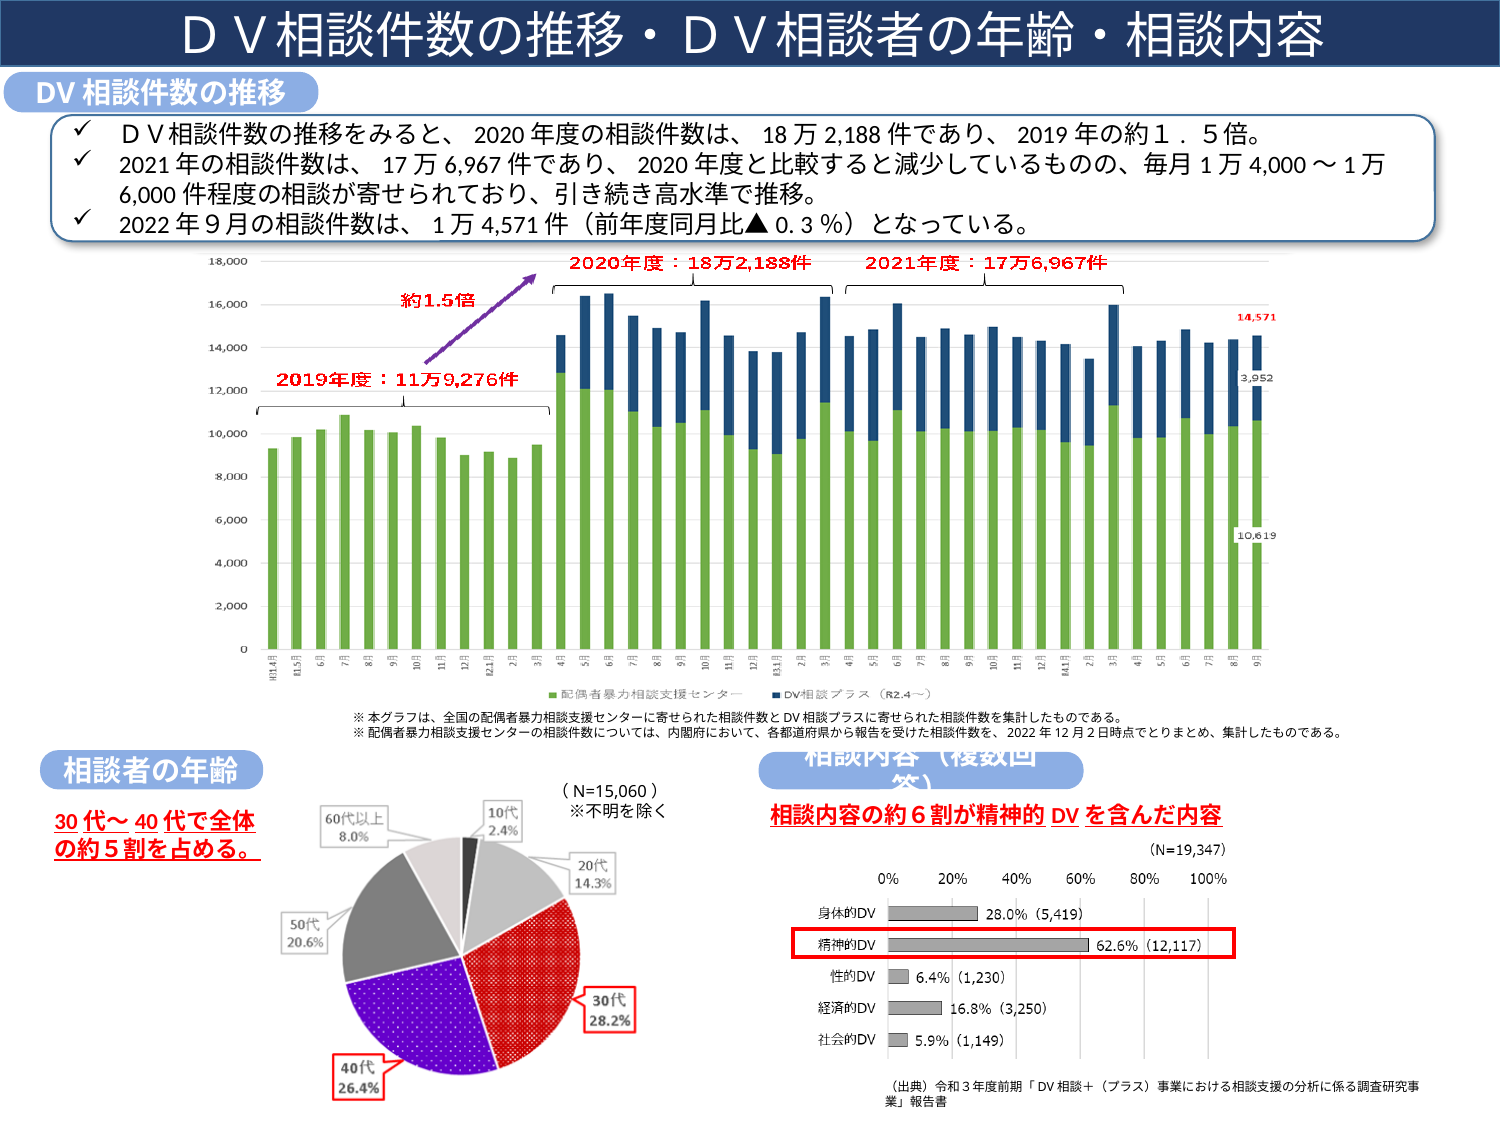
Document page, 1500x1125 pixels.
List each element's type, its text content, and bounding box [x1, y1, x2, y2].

picture [768, 836, 1231, 1059]
picture [270, 799, 653, 1113]
text_box [1231, 928, 1235, 958]
text_box DV相談件数の推移 [3, 71, 319, 113]
text_box 30代～40代で全体の約５割を占める。 [39, 799, 270, 870]
text_box [5, 570, 1482, 1119]
text_box ＤＶ相談件数の推移・ＤＶ相談者の年齢・相談内容 [0, 0, 1500, 67]
text_box ※本グラフは、全国の配偶者暴力相談支援センターに寄せられた相談件数とDV相談プラスに寄せられた相談件数を集計したものである。 ※配偶者暴力相談支援センターの相談件数については、内閣府において、各都道府県から報告を受けた相談件数を、2022年12月２日時点でとりまとめ、集計したものである。 [337, 702, 1424, 748]
picture [182, 253, 1305, 711]
text_box ＤＶ相談件数の推移をみると、2020年度の相談件数は、18万2,188件であり、2019年の約１. ５倍。 2021年の相談件数は、17万6,967件であり、2020年度と比較すると減少しているものの、毎月1万4,000～1万6,000件程度の相談が寄せられており、引き続き高水準で推移。 2022年９月の相談件数は、1万4,571件（前年度同月比▲0. 3％）となっている。 [50, 114, 1436, 243]
text_box （N=15,060） ※不明を除く [537, 773, 688, 828]
text_box 相談者の年齢 [39, 750, 264, 790]
text_box 相談内容の約６割が精神的DVを含んだ内容 [755, 793, 1258, 836]
text_box （出典）令和３年度前期「DV相談＋（プラス）事業における相談支援の分析に係る調査研究事業」報告書 [869, 1071, 1442, 1117]
text_box 相談内容（複数回答） [758, 751, 1084, 790]
